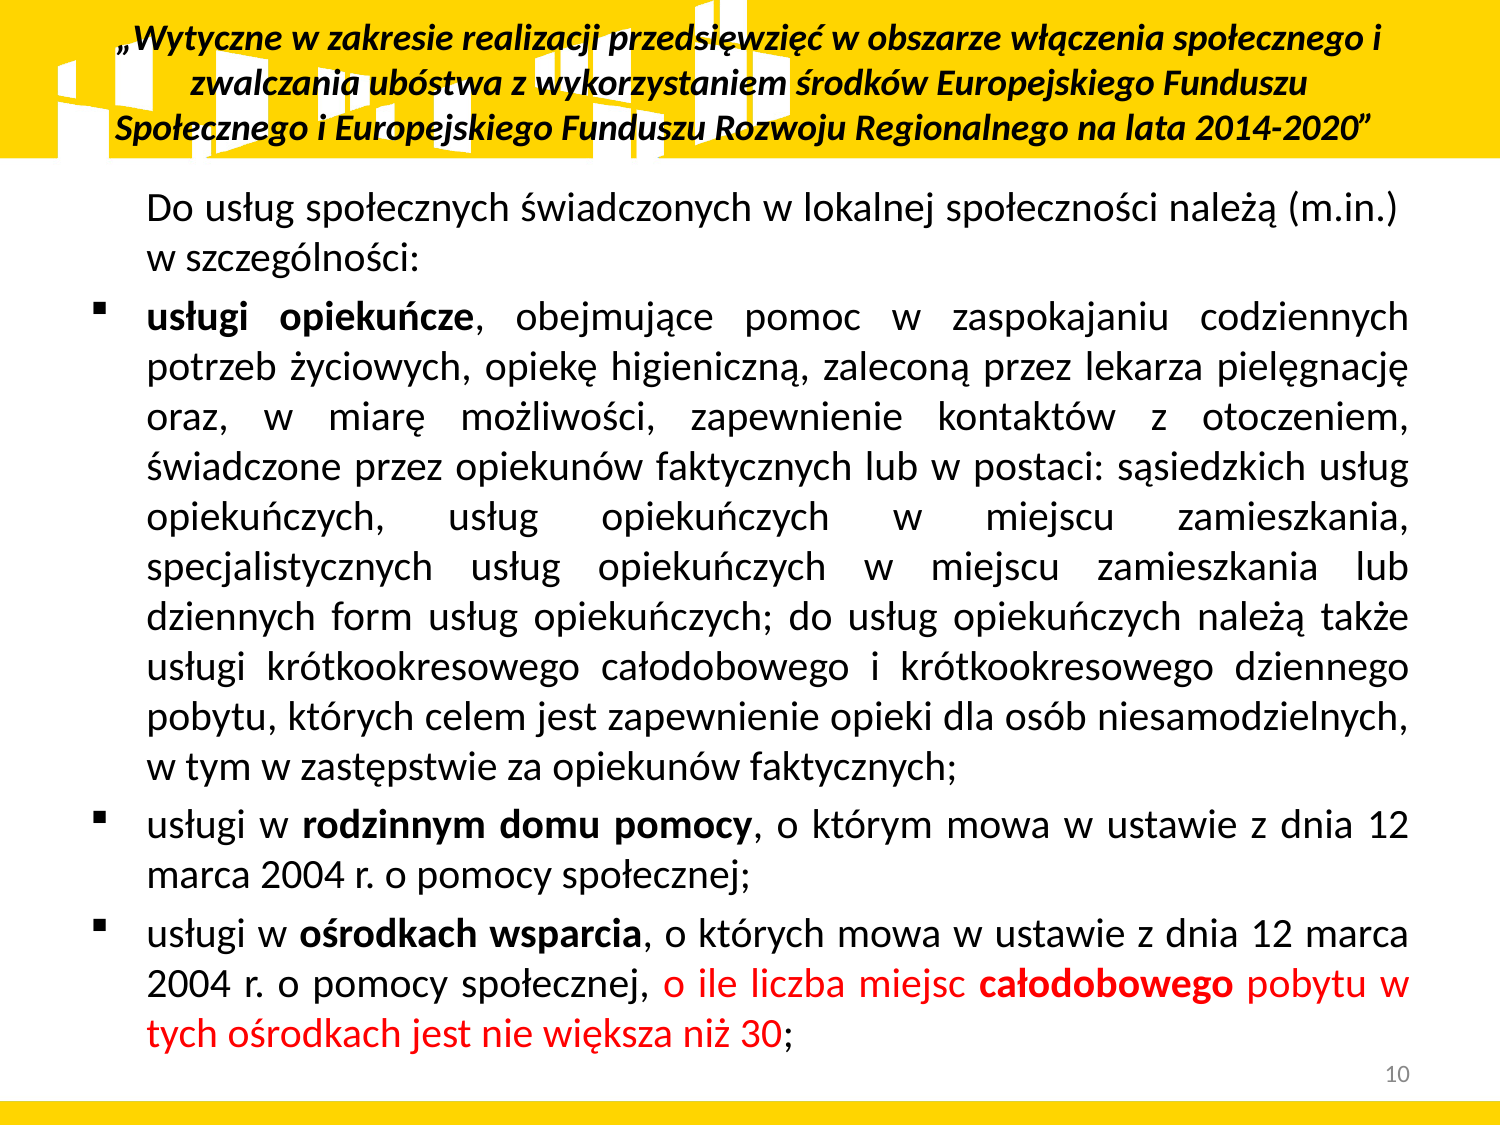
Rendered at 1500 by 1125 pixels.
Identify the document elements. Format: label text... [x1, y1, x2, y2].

slide_number 10 [1074, 1042, 1425, 1103]
list Do usług społecznych świadczonych w lokalnej społeczności należą (m.in.) w szczególności: usługi opiekuńcze, obejmujące pomoc w zaspokajaniu codziennych potrzeb życiowych, opiekę higieniczną, zaleconą przez lekarza pielęgnację oraz, w miarę możliwości, zapewnienie kontaktów z otoczeniem, świadczone przez opiekunów faktycznych lub w postaci: sąsiedzkich usług opiekuńczych, usług opiekuńczych w miejscu zamieszkania, specjalistycznych usług opiekuńczych w miejscu zamieszkania lub dziennych form usług opiekuńczych; do usług opiekuńczych należą także usługi krótkookresowego całodobowego i krótkookresowego dziennego pobytu, których celem jest zapewnienie opieki dla osób niesamodzielnych, w tym w zastępstwie za opiekunów faktycznych; usługi w rodzinnym domu pomocy, o którym mowa w ustawie z dnia 12 marca 2004 r. o pomocy społecznej; usługi w ośrodkach wsparcia, o których mowa w ustawie z dnia 12 marca 2004 r. o pomocy społecznej, o ile liczba miejsc całodobowego pobytu w tych ośrodkach jest nie większa niż 30; [74, 172, 1426, 1083]
title „Wytyczne w zakresie realizacji przedsięwzięć w obszarze włączenia społecznego i zwalczania ubóstwa z wykorzystaniem środków Europejskiego Funduszu Społecznego i Europejskiego Funduszu Rozwoju Regionalnego na lata 2014-2020” [74, 0, 1426, 162]
picture [0, 0, 1500, 1125]
